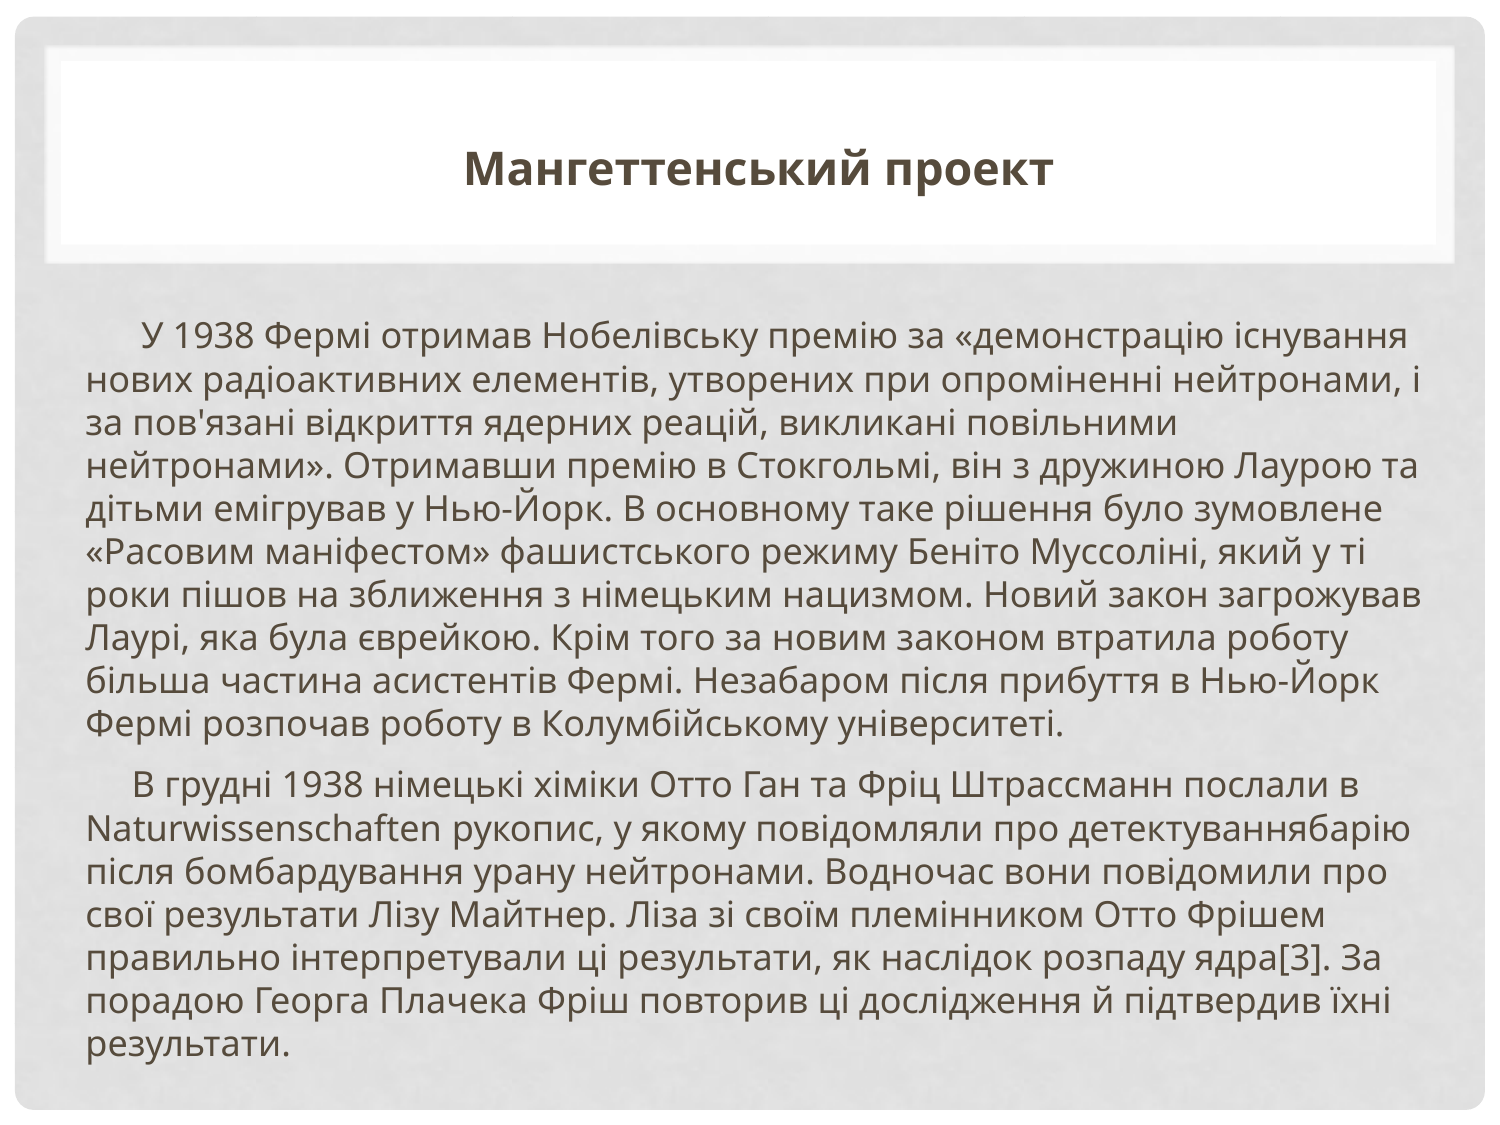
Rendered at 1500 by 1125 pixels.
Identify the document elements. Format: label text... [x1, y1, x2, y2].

list Мангеттенський проект У 1938 Фермі отримав Нобелівську премію за «демонстрацію існування нових радіоактивних елементів, утворених при опроміненні нейтронами, і за пов'язані відкриття ядерних реацій, викликані повільними нейтронами». Отримавши премію в Стокгольмі, він з дружиною Лаурою та дітьми емігрував у Нью-Йорк. В основному таке рішення було зумовлене «Расовим маніфестом» фашистського режиму Беніто Муссоліні, який у ті роки пішов на зближення з німецьким нацизмом. Новий закон загрожував Лаурі, яка була єврейкою. Крім того за новим законом втратила роботу більша частина асистентів Фермі. Незабаром після прибуття в Нью-Йорк Фермі розпочав роботу в Колумбійському університеті. В грудні 1938 німецькі хіміки Отто Ган та Фріц Штрассманн послали в Naturwissenschaften рукопис, у якому повідомляли про детектуваннябарію після бомбардування урану нейтронами. Водночас вони повідомили про свої результати Лізу Майтнер. Ліза зі своїм племінником Отто Фрішем правильно інтерпретували ці результати, як наслідок розпаду ядра[3]. За порадою Георга Плачека Фріш повторив ці дослідження й підтвердив їхні результати. [53, 66, 1447, 1094]
